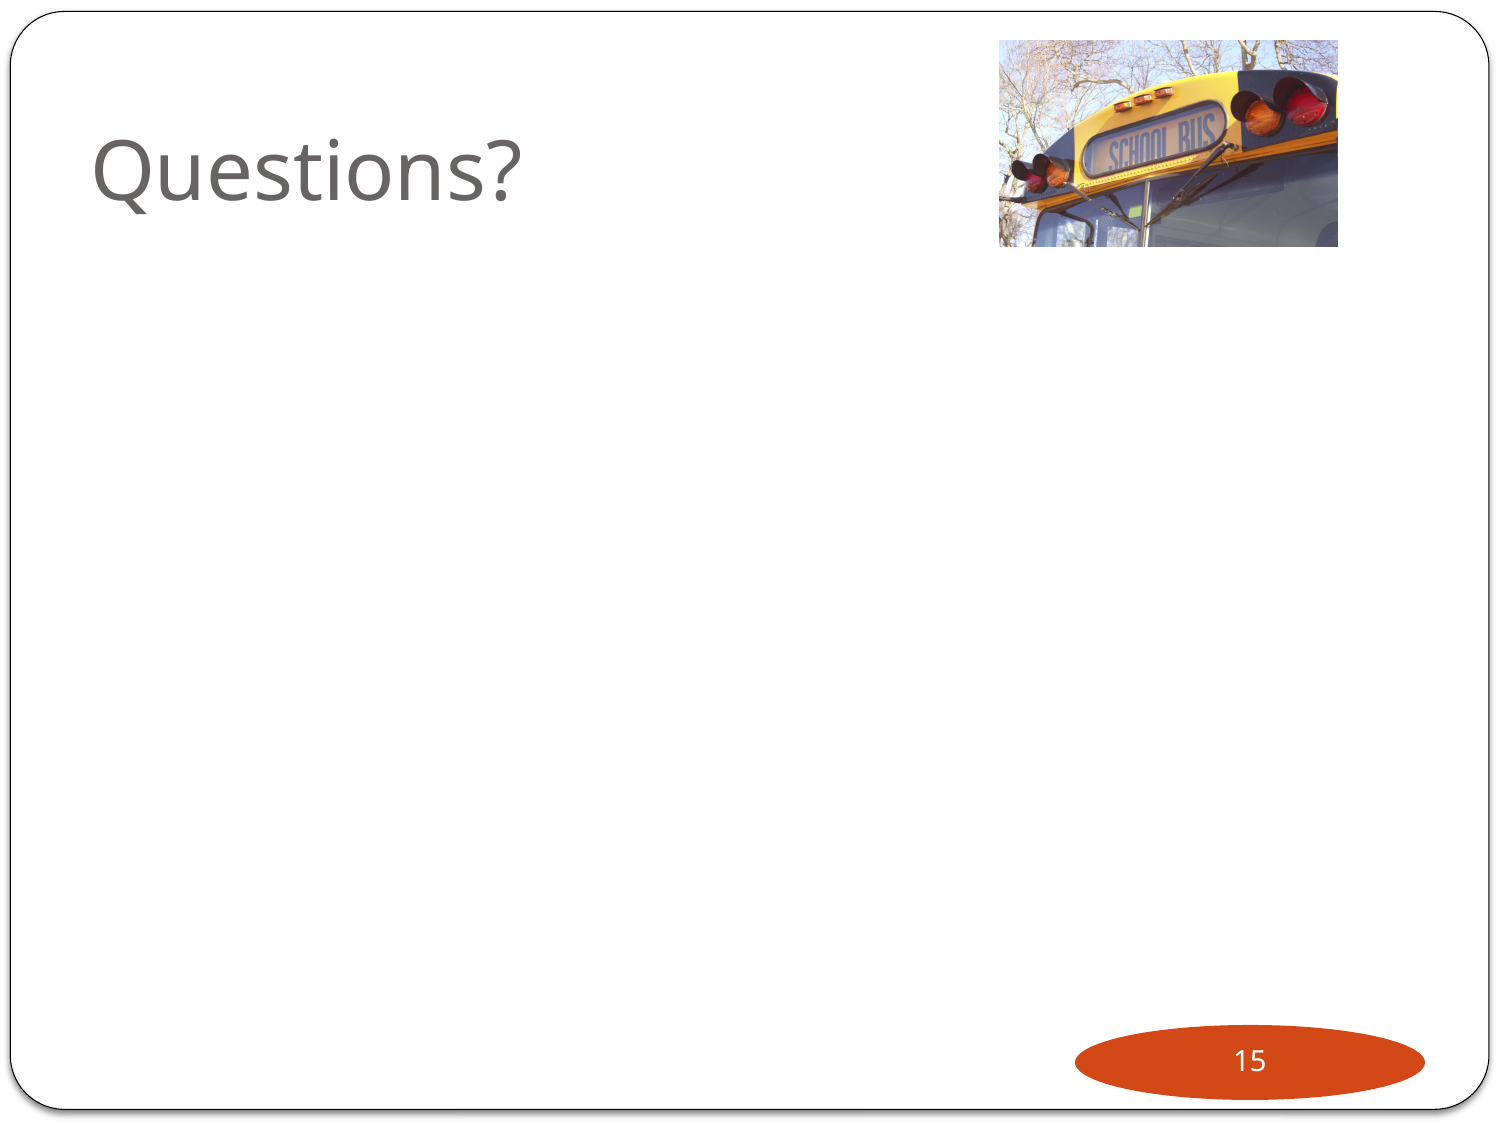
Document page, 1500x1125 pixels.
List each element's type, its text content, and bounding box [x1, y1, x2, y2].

title Questions? [75, 20, 993, 233]
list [999, 0, 1338, 313]
slide_number 15 [1074, 1024, 1426, 1100]
